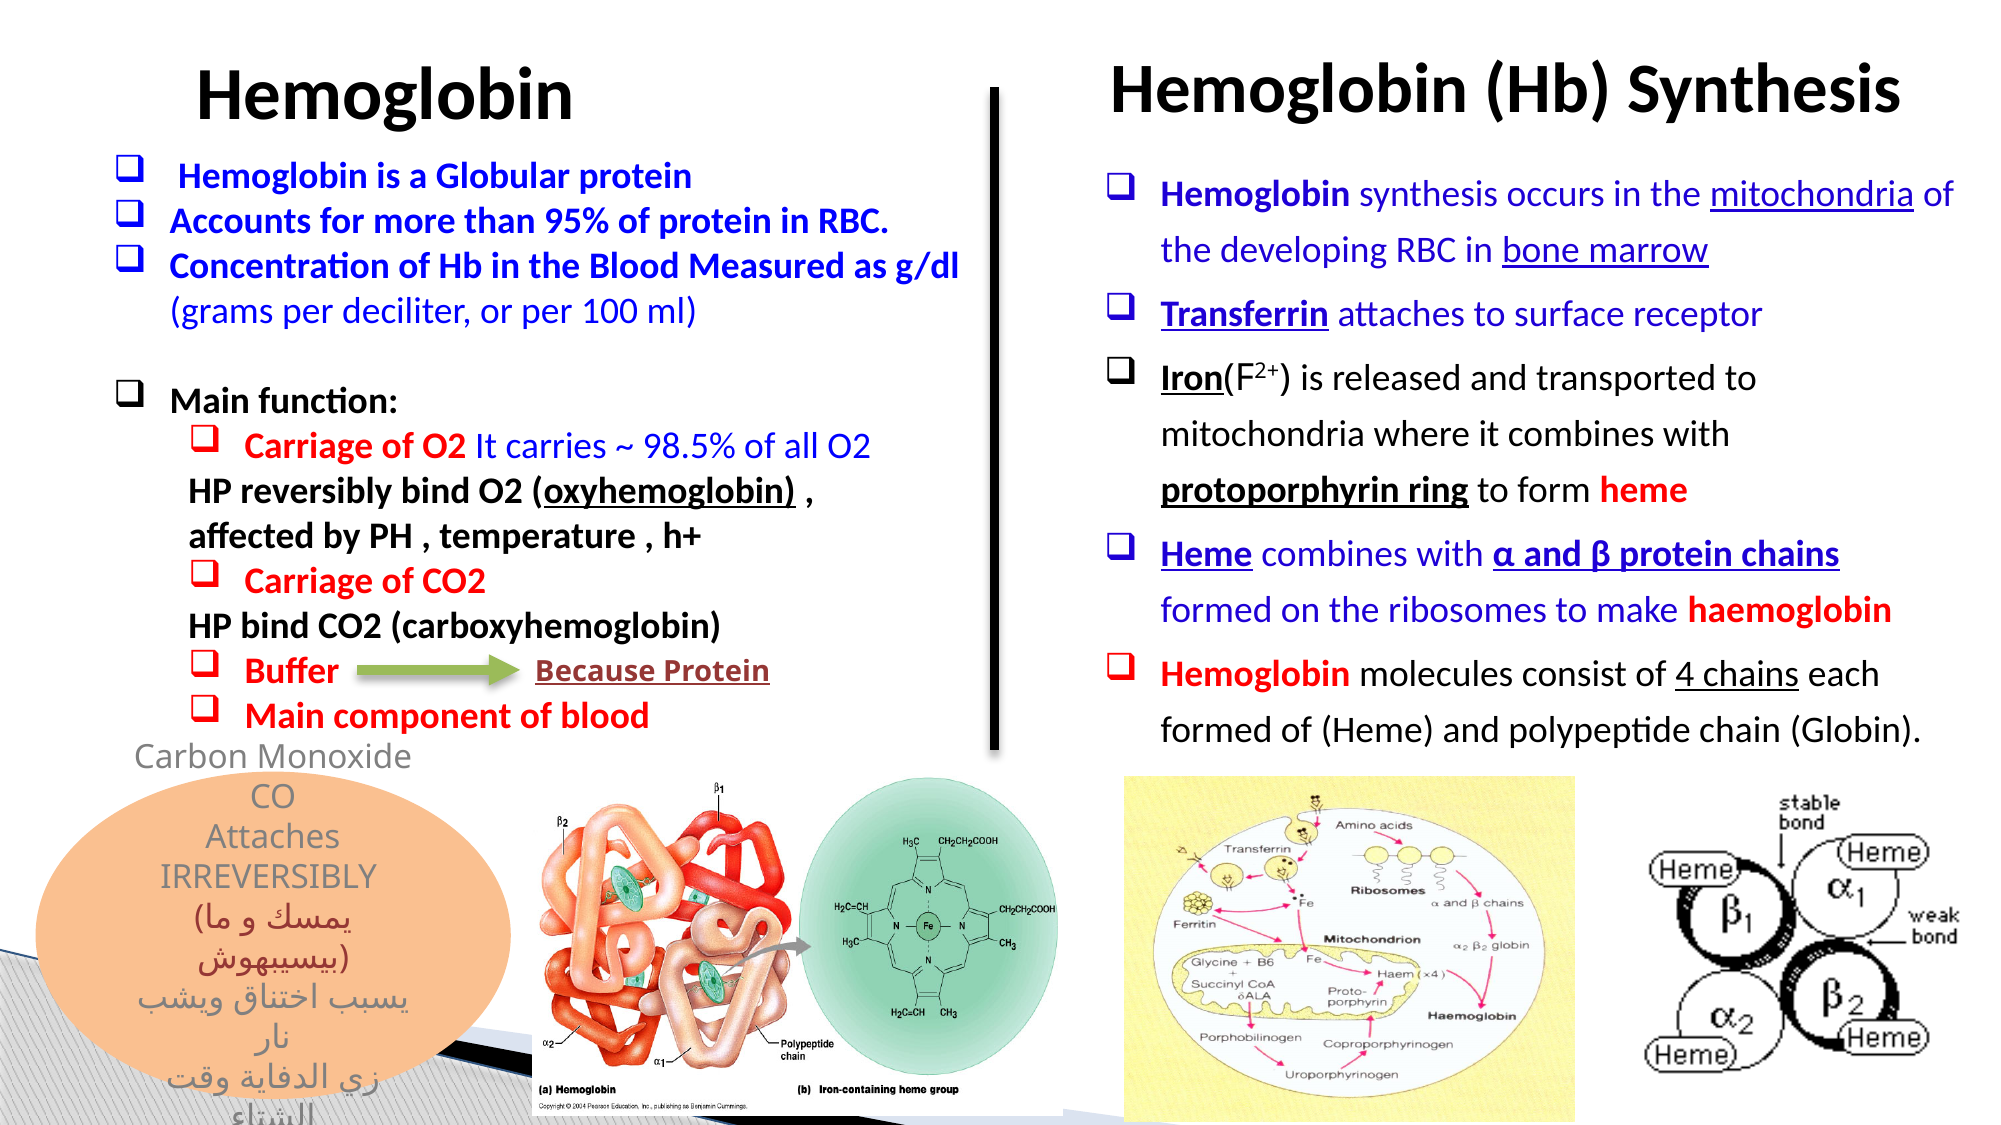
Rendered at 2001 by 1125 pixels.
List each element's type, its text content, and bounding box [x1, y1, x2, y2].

text_box [1611, 776, 1971, 1095]
picture [1124, 775, 1575, 1122]
text_box Carbon Monoxide CO Attaches IRREVERSIBLY (يمسك و ما بيسيبهوش) يسبب اختناق ويشب نار زي الدفاية وقت الشتاء [35, 771, 511, 1100]
text_box Hemoglobin [0, 37, 1095, 143]
picture [532, 769, 1064, 1116]
text_box Because Protein [520, 644, 953, 695]
text_box Hemoglobin is a Globular protein Accounts for more than 95% of protein in RBC. Concentration of Hb in the Blood Measured as g/dl (grams per deciliter, or per 100 ml) Main function: Carriage of O2 It carries ~ 98.5% of all O2 HP reversibly bind O2 (oxyhemoglobin) , affected by PH , temperature , h+ Carriage of CO2 HP bind CO2 (carboxyhemoglobin) Buffer Main component of blood [98, 143, 995, 924]
text_box Hemoglobin synthesis occurs in the mitochondria of the developing RBC in bone marrow Transferrin attaches to surface receptor Iron(F2+) is released and transported to mitochondria where it combines with protoporphyrin ring to form heme Heme combines with α and β protein chains formed on the ribosomes to make haemoglobin Hemoglobin molecules consist of 4 chains each formed of (Heme) and polypeptide chain (Globin). [1089, 150, 1971, 758]
text_box Hemoglobin (Hb) Synthesis [1094, 39, 1920, 128]
